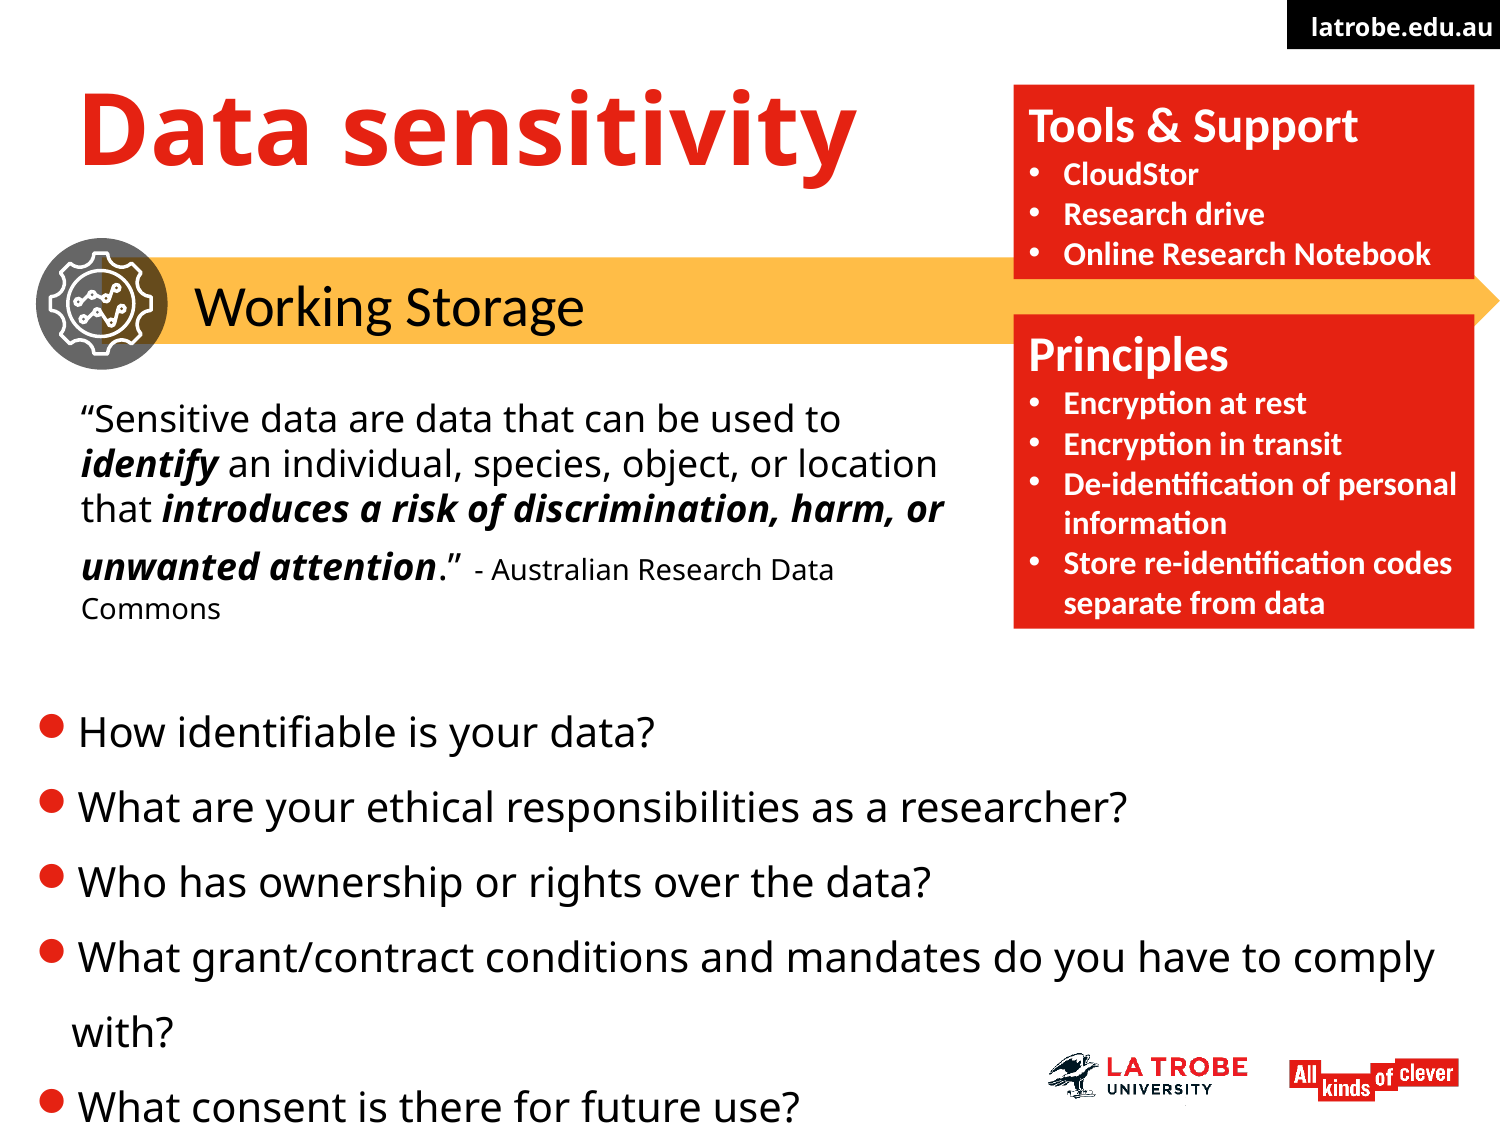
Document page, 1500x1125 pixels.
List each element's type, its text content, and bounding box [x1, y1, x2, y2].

text_box Principles Encryption at rest Encryption in transit De-identification of personal information Store re-identification codes separate from data [1013, 370, 1475, 629]
text_box How identifiable is your data? What are your ethical responsibilities as a researcher? Who has ownership or rights over the data? What grant/contract conditions and mandates do you have to comply with? What consent is there for future use? [35, 681, 1500, 1073]
text_box Tools & Support CloudStor Research drive Online Research Notebook [1013, 84, 1475, 238]
text_box “Sensitive data are data that can be used to identify an individual, species, object, or location that introduces a risk of discrimination, harm, or unwanted attention.” - Australian Research Data Commons [66, 388, 963, 681]
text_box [35, 238, 1500, 370]
picture [1285, 1073, 1463, 1105]
picture [1035, 1073, 1259, 1108]
title Data sensitivity [76, 70, 1424, 209]
